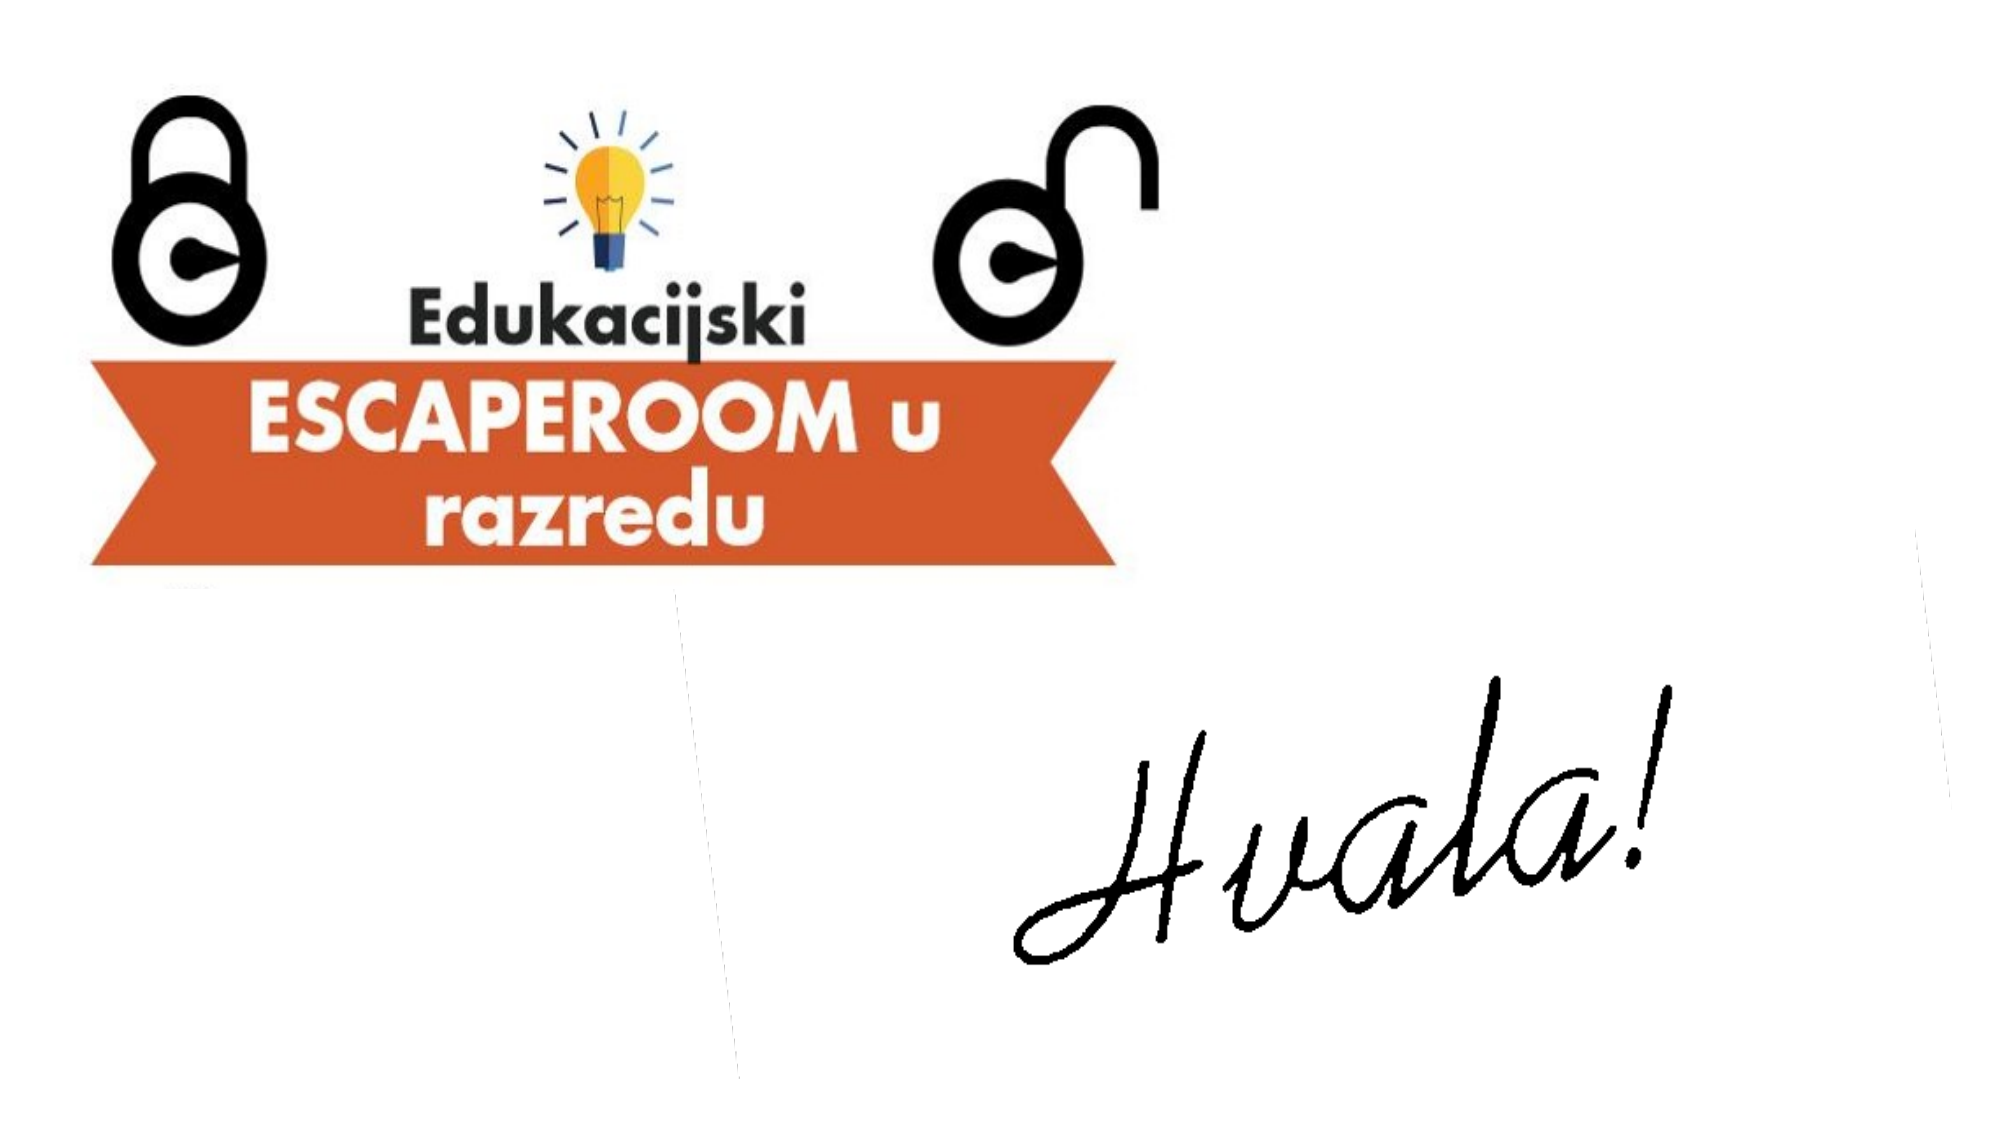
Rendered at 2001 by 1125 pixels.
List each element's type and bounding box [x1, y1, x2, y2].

picture [56, 68, 1952, 1079]
